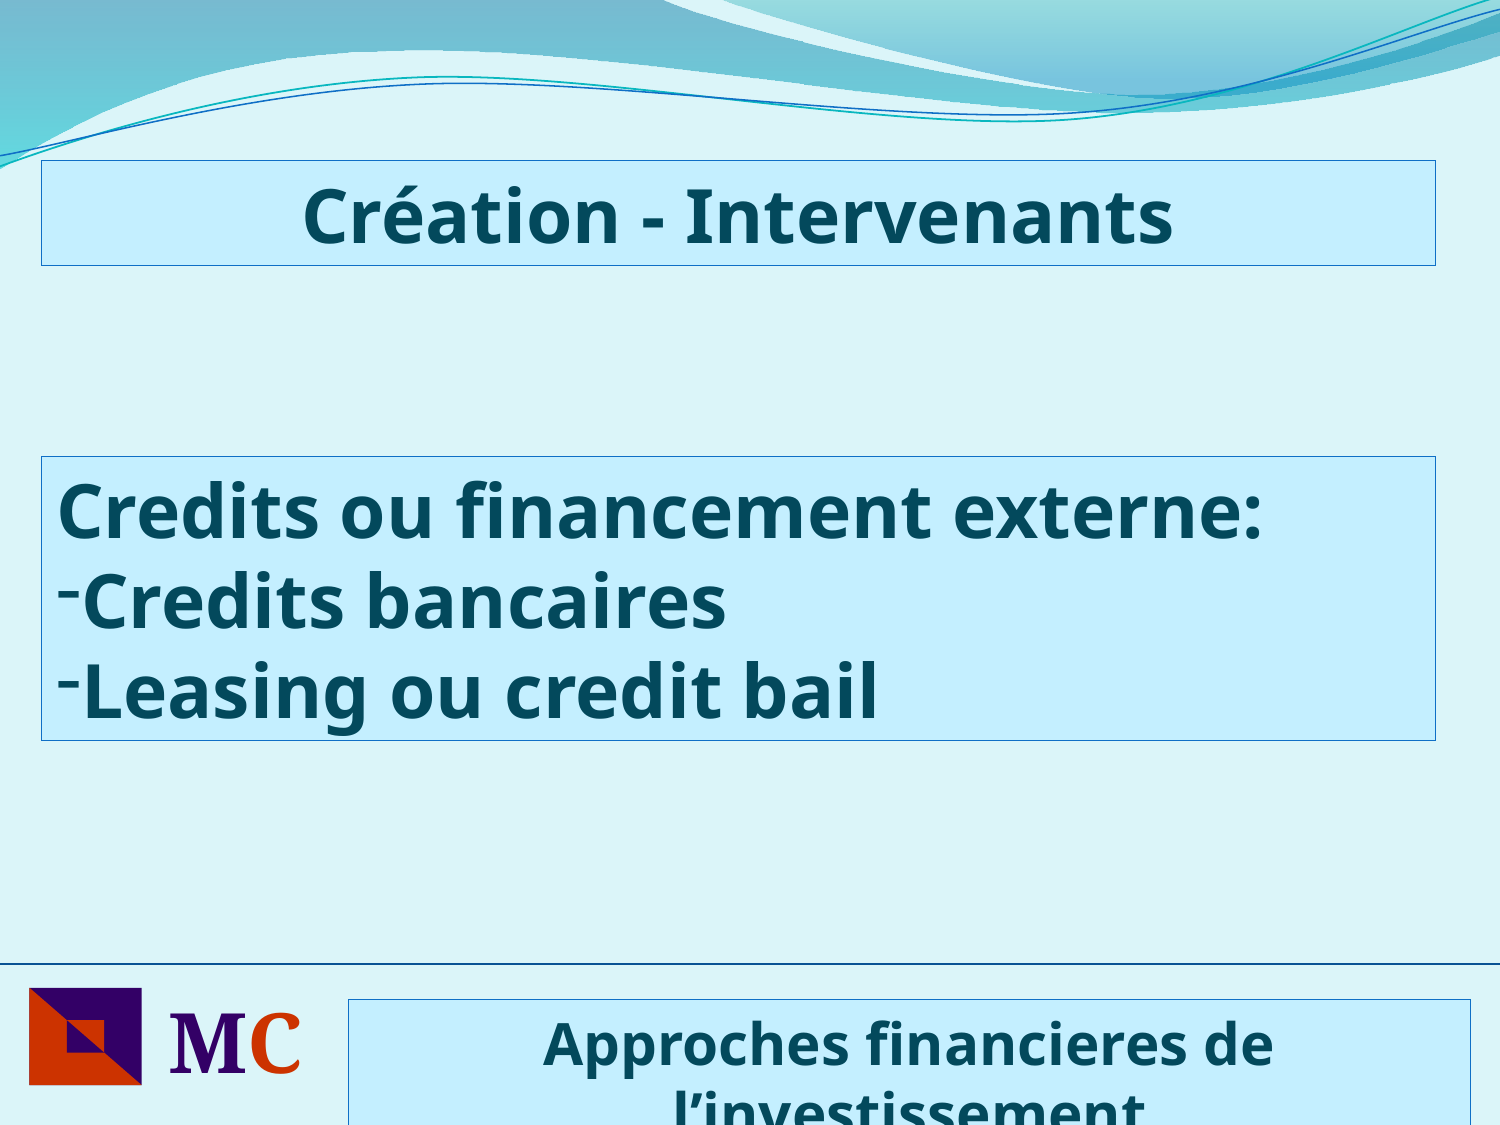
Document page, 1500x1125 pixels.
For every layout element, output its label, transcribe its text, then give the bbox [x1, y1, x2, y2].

text_box Credits ou financement externe: Credits bancaires Leasing ou credit bail [41, 456, 1436, 741]
text_box Création - Intervenants [41, 160, 1436, 266]
text_box MC [159, 987, 313, 1083]
text_box Approches financieres de l’investissement [348, 999, 1471, 1125]
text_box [29, 987, 142, 1086]
